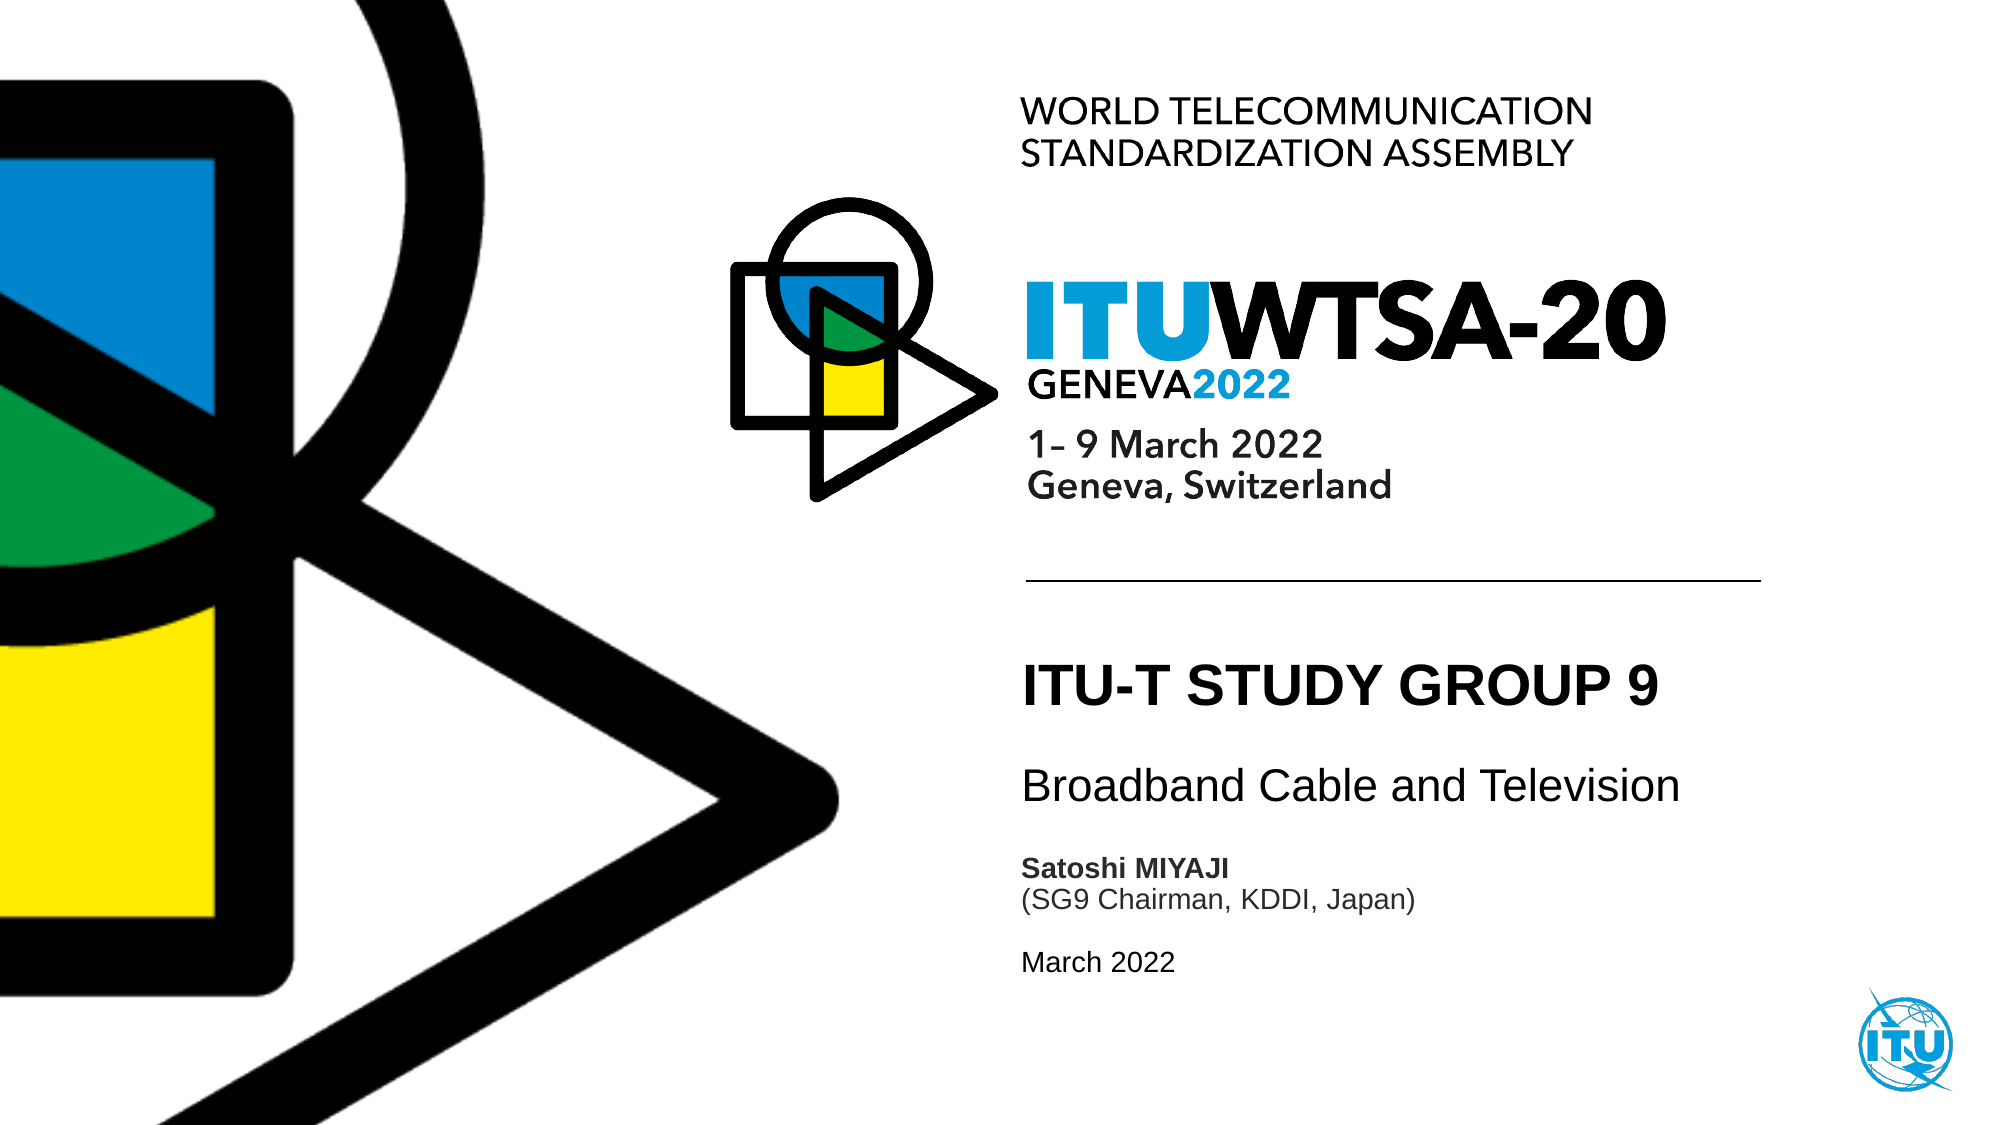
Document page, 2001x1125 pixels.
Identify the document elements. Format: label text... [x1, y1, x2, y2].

picture [0, 0, 1690, 1125]
text_box ITU-T STUDY GROUP 9 [1007, 639, 1789, 725]
text_box Broadband Cable and Television [1006, 747, 1781, 818]
picture [1841, 963, 1971, 1105]
text_box Satoshi MIYAJI (SG9 Chairman, KDDI, Japan) March 2022 [1006, 841, 1842, 987]
